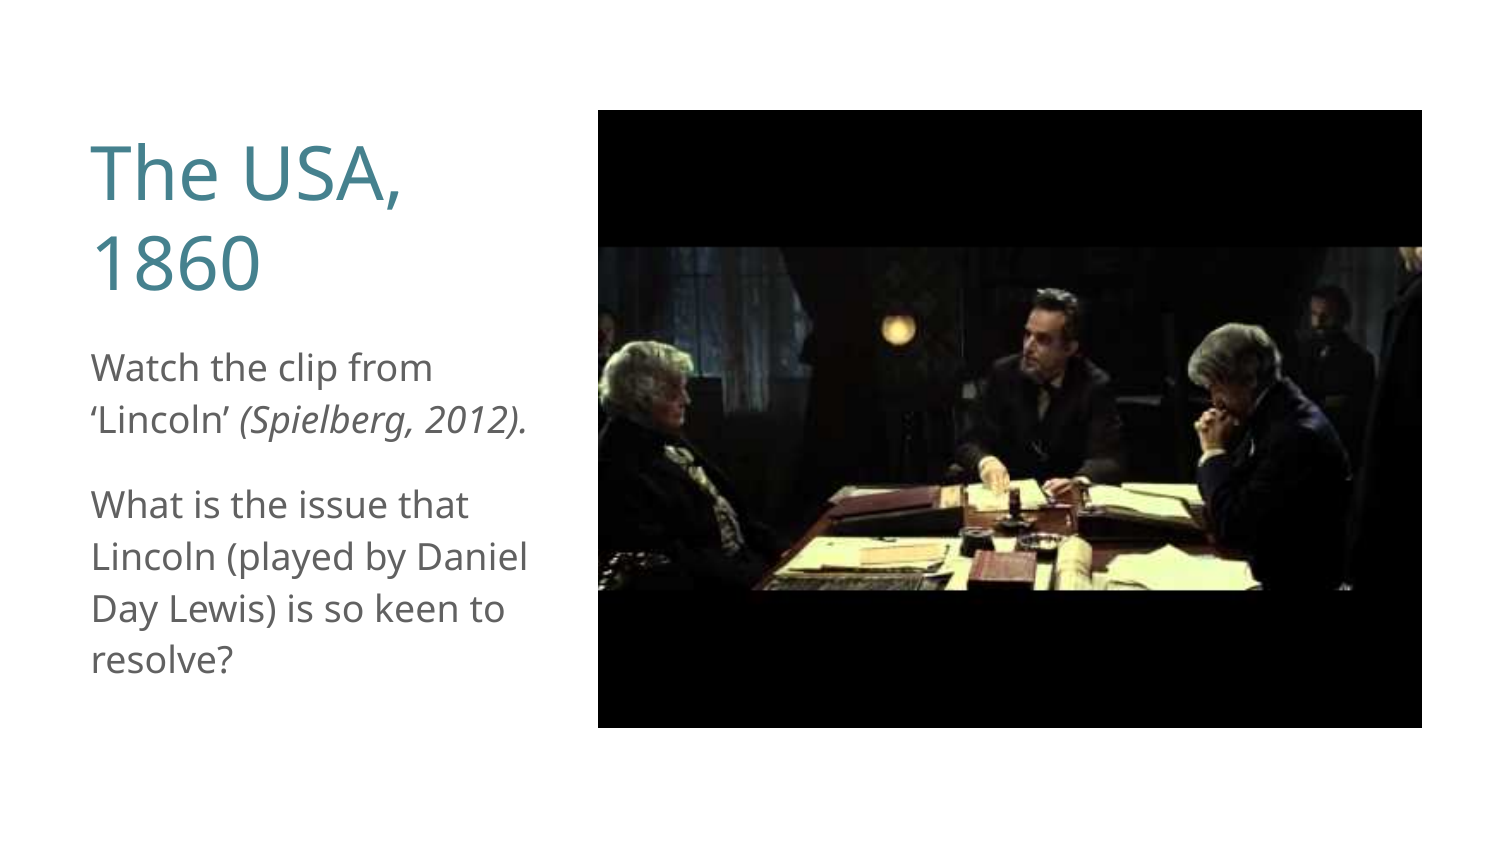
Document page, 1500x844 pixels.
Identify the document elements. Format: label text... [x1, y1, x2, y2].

list Watch the clip from ‘Lincoln’ (Spielberg, 2012). What is the issue that Lincoln (played by Daniel Day Lewis) is so keen to resolve? [75, 322, 548, 728]
title The USA, 1860 [75, 110, 548, 299]
picture [598, 109, 1422, 728]
